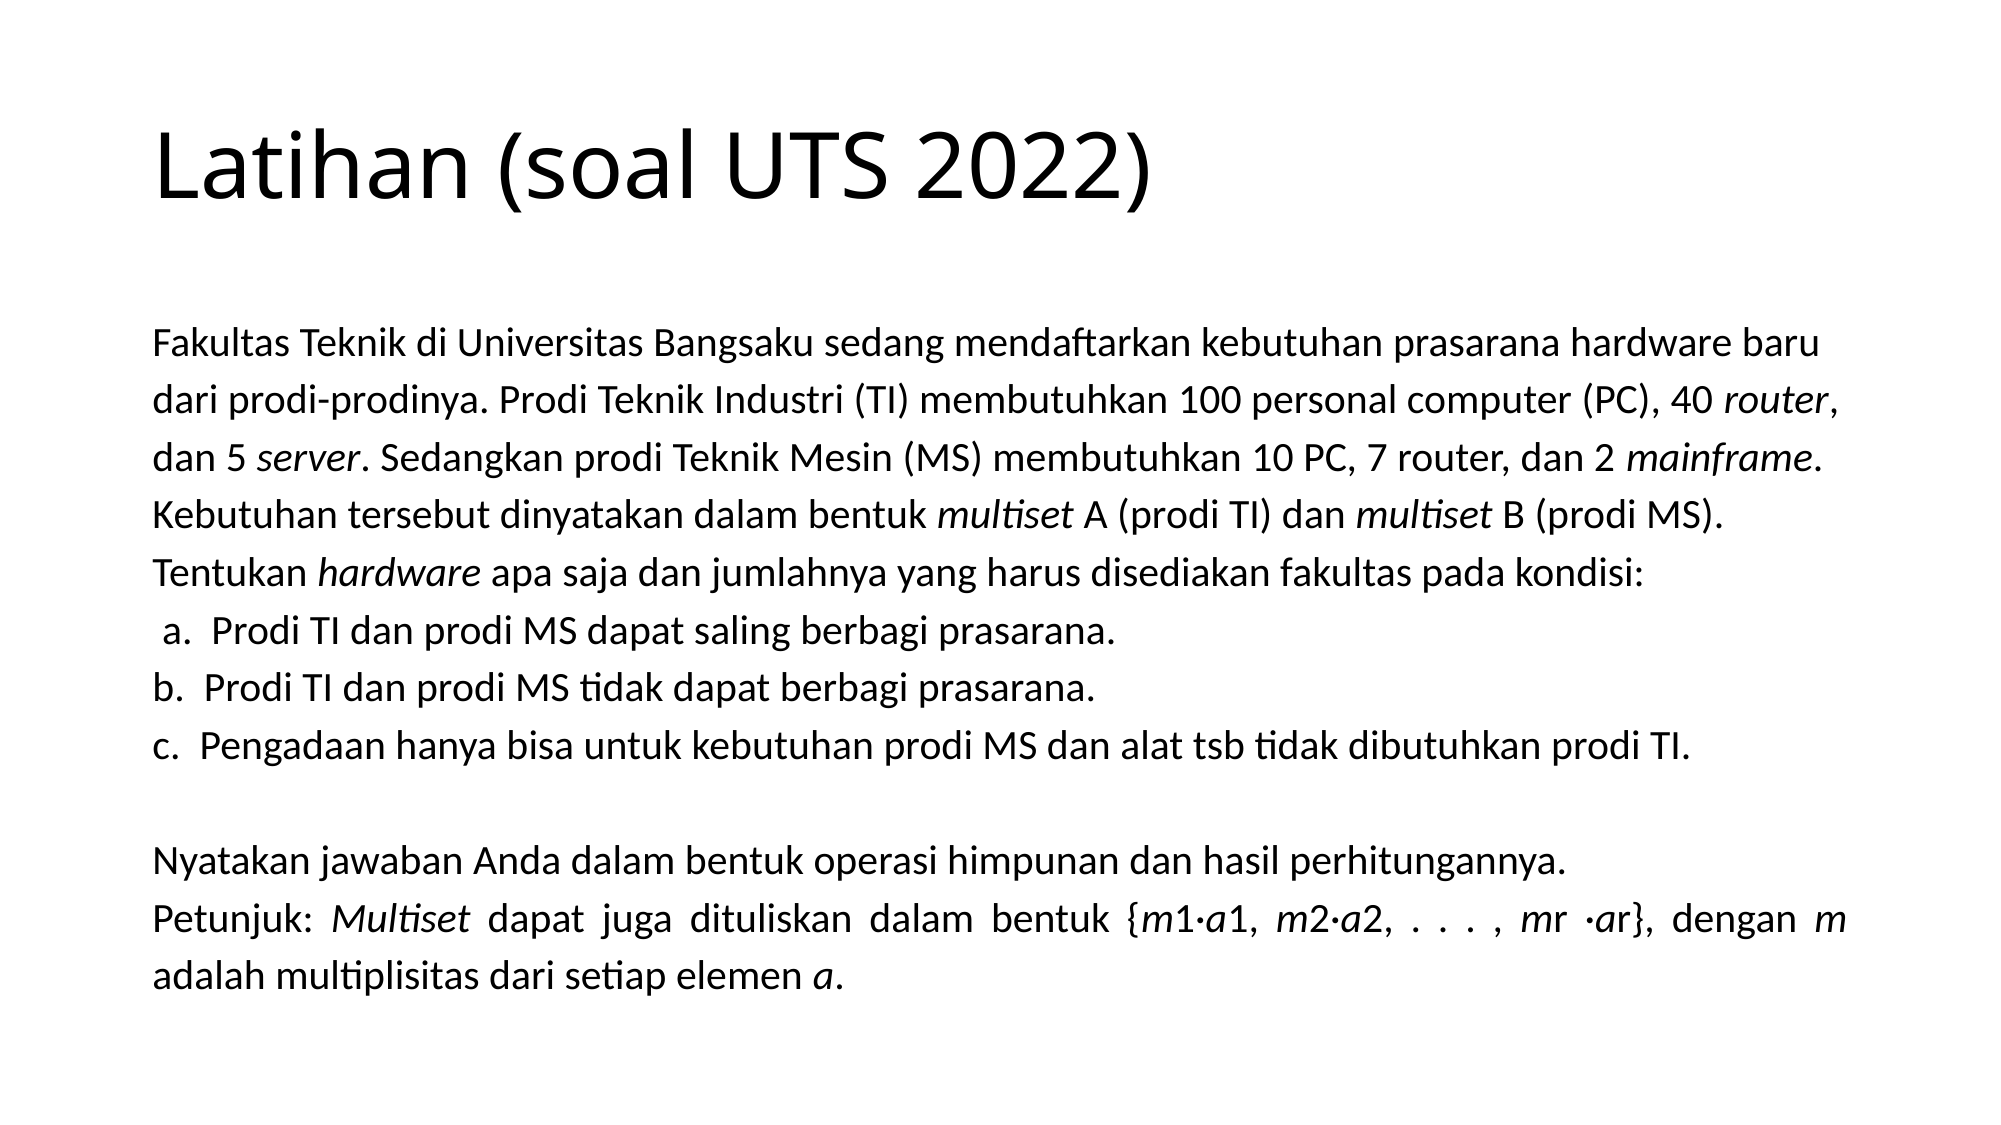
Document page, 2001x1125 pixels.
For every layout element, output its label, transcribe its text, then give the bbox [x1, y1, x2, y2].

title Latihan (soal UTS 2022) [137, 59, 1863, 278]
list Fakultas Teknik di Universitas Bangsaku sedang mendaftarkan kebutuhan prasarana hardware baru dari prodi-prodinya. Prodi Teknik Industri (TI) membutuhkan 100 personal computer (PC), 40 router, dan 5 server. Sedangkan prodi Teknik Mesin (MS) membutuhkan 10 PC, 7 router, dan 2 mainframe. Kebutuhan tersebut dinyatakan dalam bentuk multiset A (prodi TI) dan multiset B (prodi MS). Tentukan hardware apa saja dan jumlahnya yang harus disediakan fakultas pada kondisi: a. Prodi TI dan prodi MS dapat saling berbagi prasarana. b. Prodi TI dan prodi MS tidak dapat berbagi prasarana. c. Pengadaan hanya bisa untuk kebutuhan prodi MS dan alat tsb tidak dibutuhkan prodi TI. Nyatakan jawaban Anda dalam bentuk operasi himpunan dan hasil perhitungannya. Petunjuk: Multiset dapat juga dituliskan dalam bentuk {m1·a1, m2·a2, . . . , mr ·ar}, dengan m adalah multiplisitas dari setiap elemen a. [137, 299, 1863, 1066]
